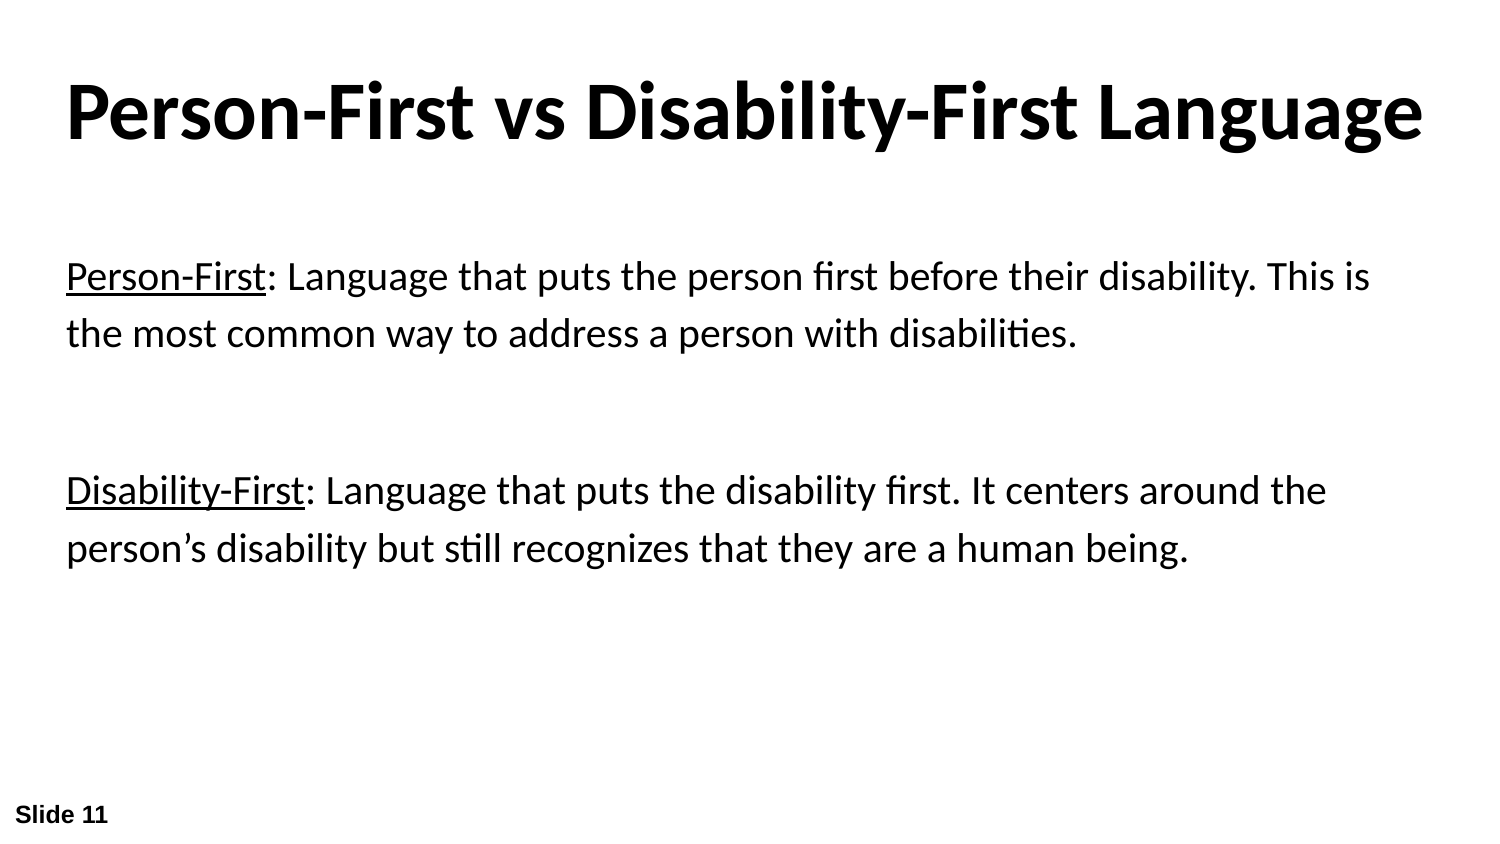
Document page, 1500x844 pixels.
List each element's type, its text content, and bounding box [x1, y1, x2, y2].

list Person-First: Language that puts the person first before their disability. This is the most common way to address a person with disabilities. Disability-First: Language that puts the disability first. It centers around the person’s disability but still recognizes that they are a human being. [51, 226, 1449, 618]
text_box Slide 11 [0, 783, 133, 844]
title Person-First vs Disability-First Language [51, 41, 1449, 167]
